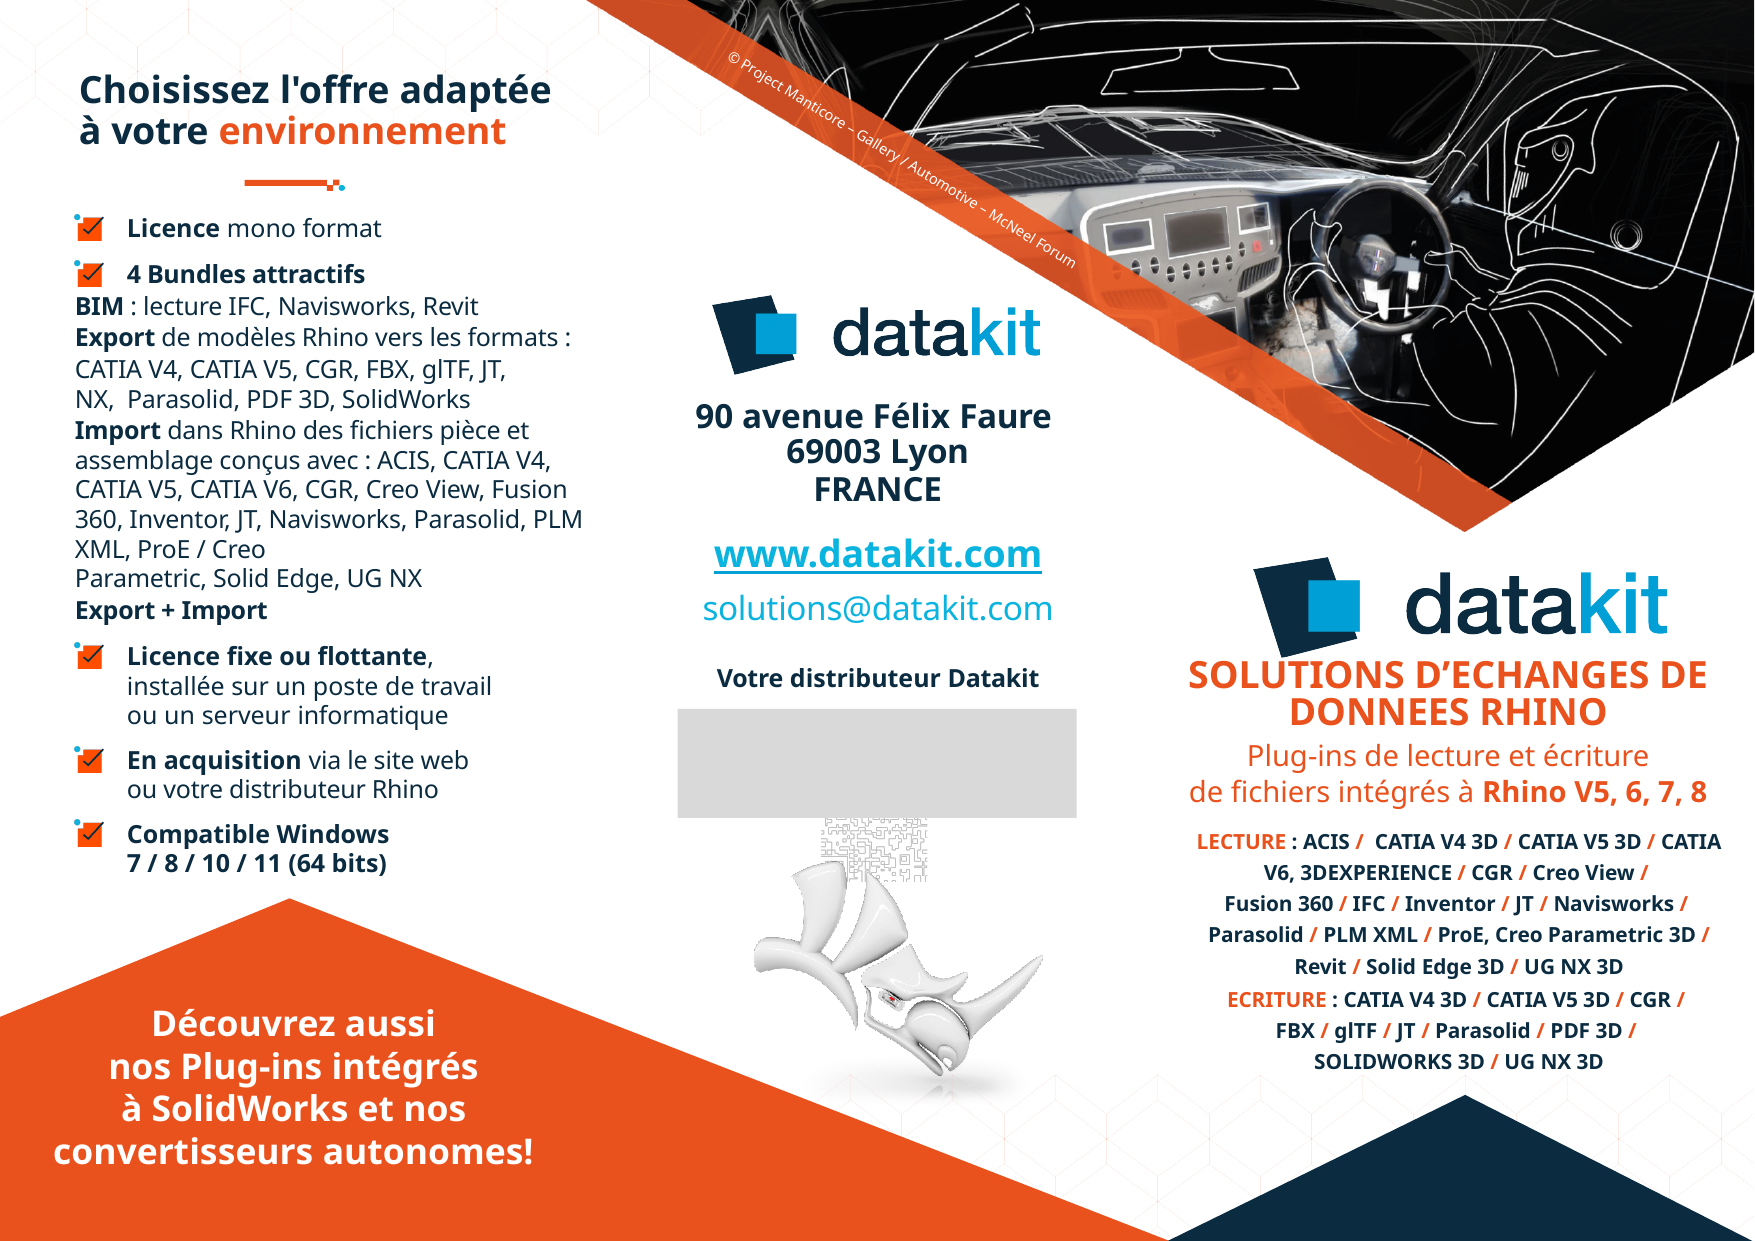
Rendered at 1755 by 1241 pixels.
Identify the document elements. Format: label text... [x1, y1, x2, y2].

picture [74, 214, 104, 241]
picture [74, 260, 104, 287]
text_box Découvrez aussi nos Plug-ins intégrés à SolidWorks et nos convertisseurs autonomes! [0, 993, 588, 1179]
text_box SOLUTIONS D’ECHANGES DE DONNEES RHINO Plug-ins de lecture et écriture de fichiers intégrés à Rhino V5, 6, 7, 8 [1152, 657, 1743, 809]
text_box Choisissez l'offre adaptée à votre environnement [0, 70, 590, 153]
picture [74, 642, 104, 669]
text_box Licence mono format 4 Bundles attractifs BIM : lecture IFC, Navisworks, Revit Export de modèles Rhino vers les formats : CATIA V4, CATIA V5, CGR, FBX, glTF, JT, NX, Parasolid, PDF 3D, SolidWorks Import dans Rhino des fichiers pièce et assemblage conçus avec : ACIS, CATIA V4, CATIA V5, CATIA V6, CGR, Creo View, Fusion 360, Inventor, JT, Navisworks, Parasolid, PLM XML, ProE / Creo Parametric, Solid Edge, UG NX Export + Import Licence ﬁxe ou ﬂottante, installée sur un poste de travail ou un serveur informatique En acquisition via le site web ou votre distributeur Rhino Compatible Windows 7 / 8 / 10 / 11 (64 bits) [0, 210, 590, 878]
picture [74, 819, 104, 847]
text_box LECTURE : ACIS / CATIA V4 3D / CATIA V5 3D / CATIA V6, 3DEXPERIENCE / CGR / Creo View / Fusion 360 / IFC / Inventor / JT / Navisworks / Parasolid / PLM XML / ProE, Creo Parametric 3D / Revit / Solid Edge 3D / UG NX 3D ECRITURE : CATIA V4 3D / CATIA V5 3D / CGR / FBX / glTF / JT / Parasolid / PDF 3D / SOLIDWORKS 3D / UG NX 3D [1189, 820, 1728, 1074]
picture [676, 830, 1755, 1241]
picture [74, 746, 104, 773]
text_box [244, 179, 346, 192]
picture [1659, 597, 1667, 625]
picture [2, 0, 1755, 532]
picture [1253, 557, 1667, 657]
